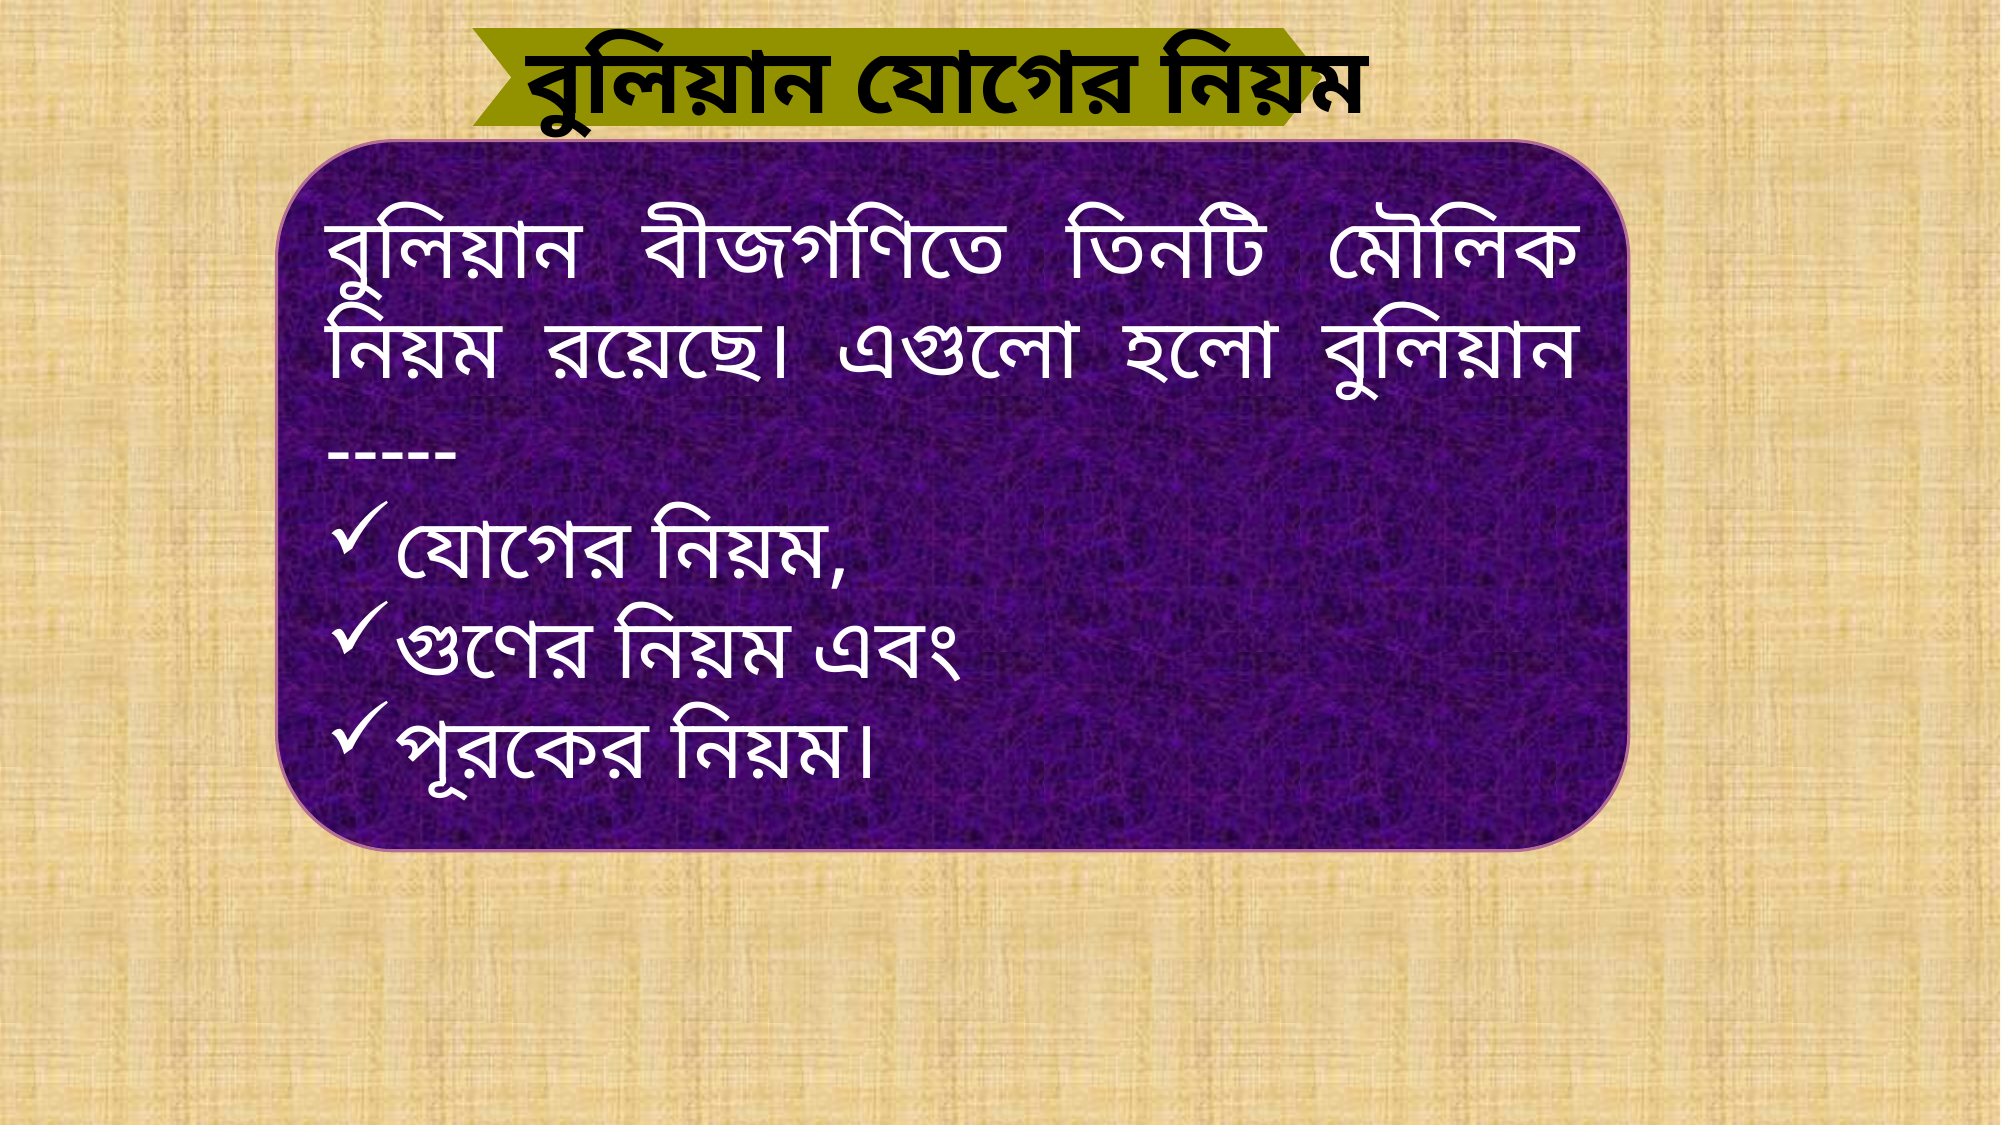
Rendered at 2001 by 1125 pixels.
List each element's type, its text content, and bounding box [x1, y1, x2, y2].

picture [0, 0, 2001, 1125]
text_box বুলিয়ান যোগের নিয়ম [472, 28, 1323, 127]
text_box বুলিয়ান বীজগণিতে তিনটি মৌলিক নিয়ম রয়েছে। এগুলো হলো বুলিয়ান ----- যোগের নিয়ম, গুণের নিয়ম এবং পূরকের নিয়ম। [274, 139, 1631, 853]
